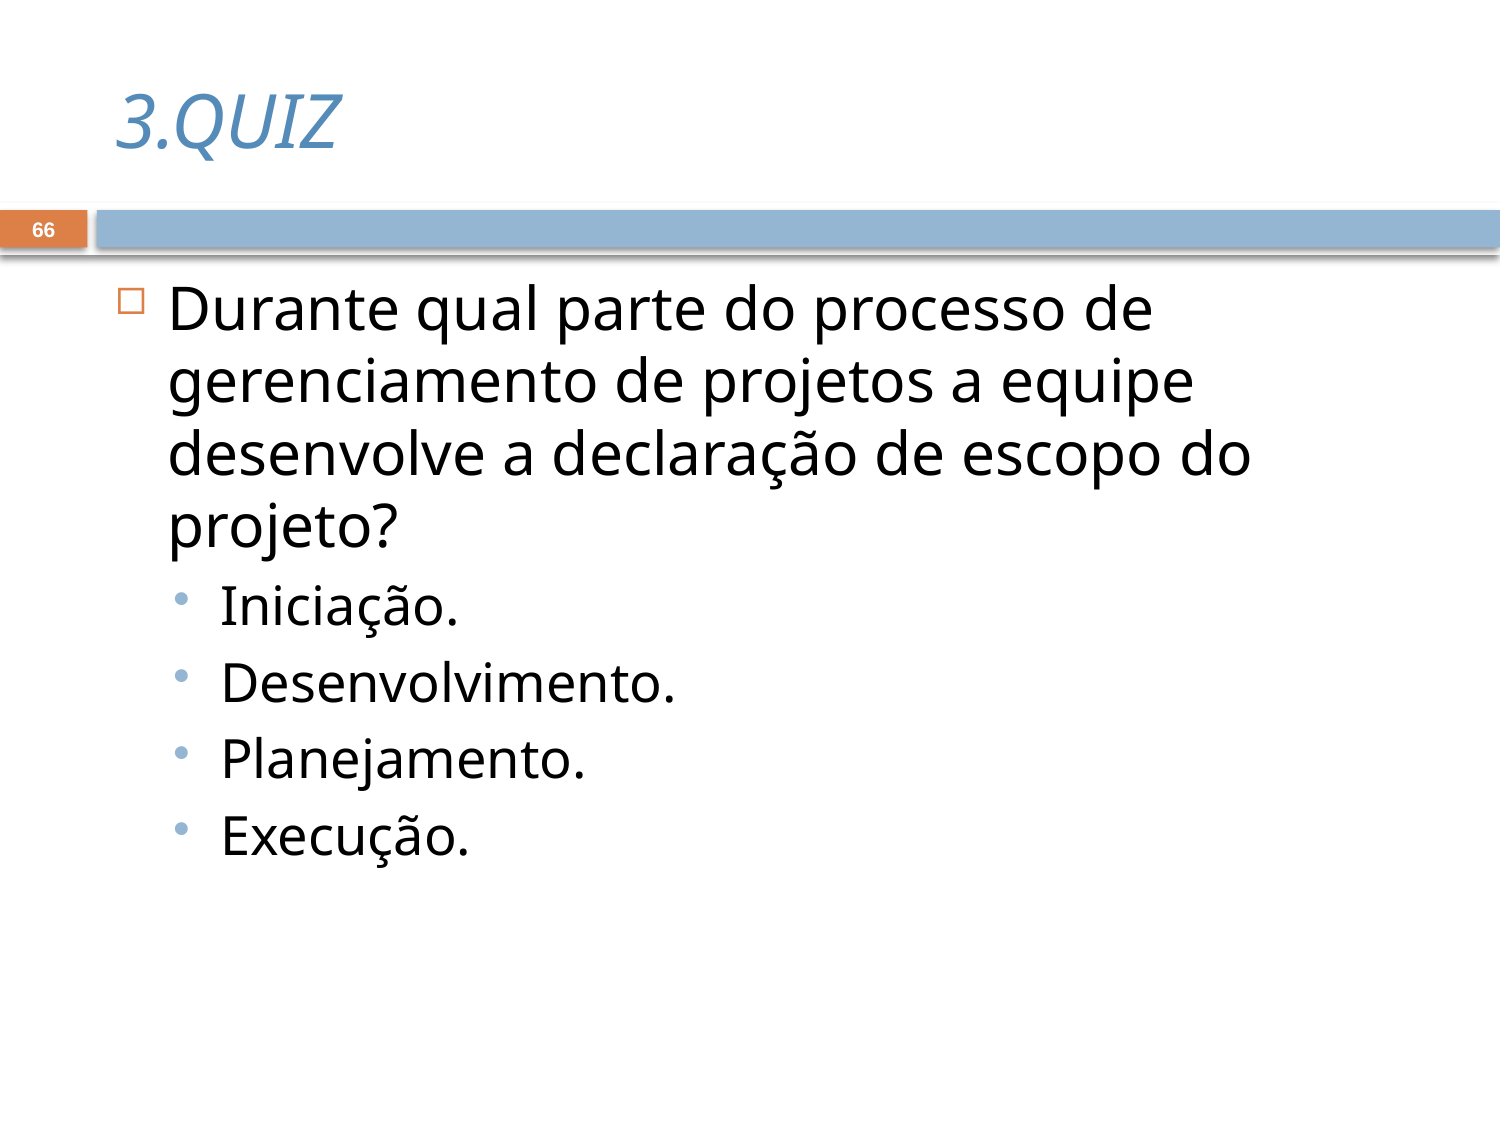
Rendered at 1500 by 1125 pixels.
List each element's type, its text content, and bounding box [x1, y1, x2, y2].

list Durante qual parte do processo de gerenciamento de projetos a equipe desenvolve a declaração de escopo do projeto? Iniciação. Desenvolvimento. Planejamento. Execução. [100, 262, 1438, 1000]
slide_number 66 [0, 208, 88, 249]
title 3.QUIZ [100, 37, 1438, 200]
